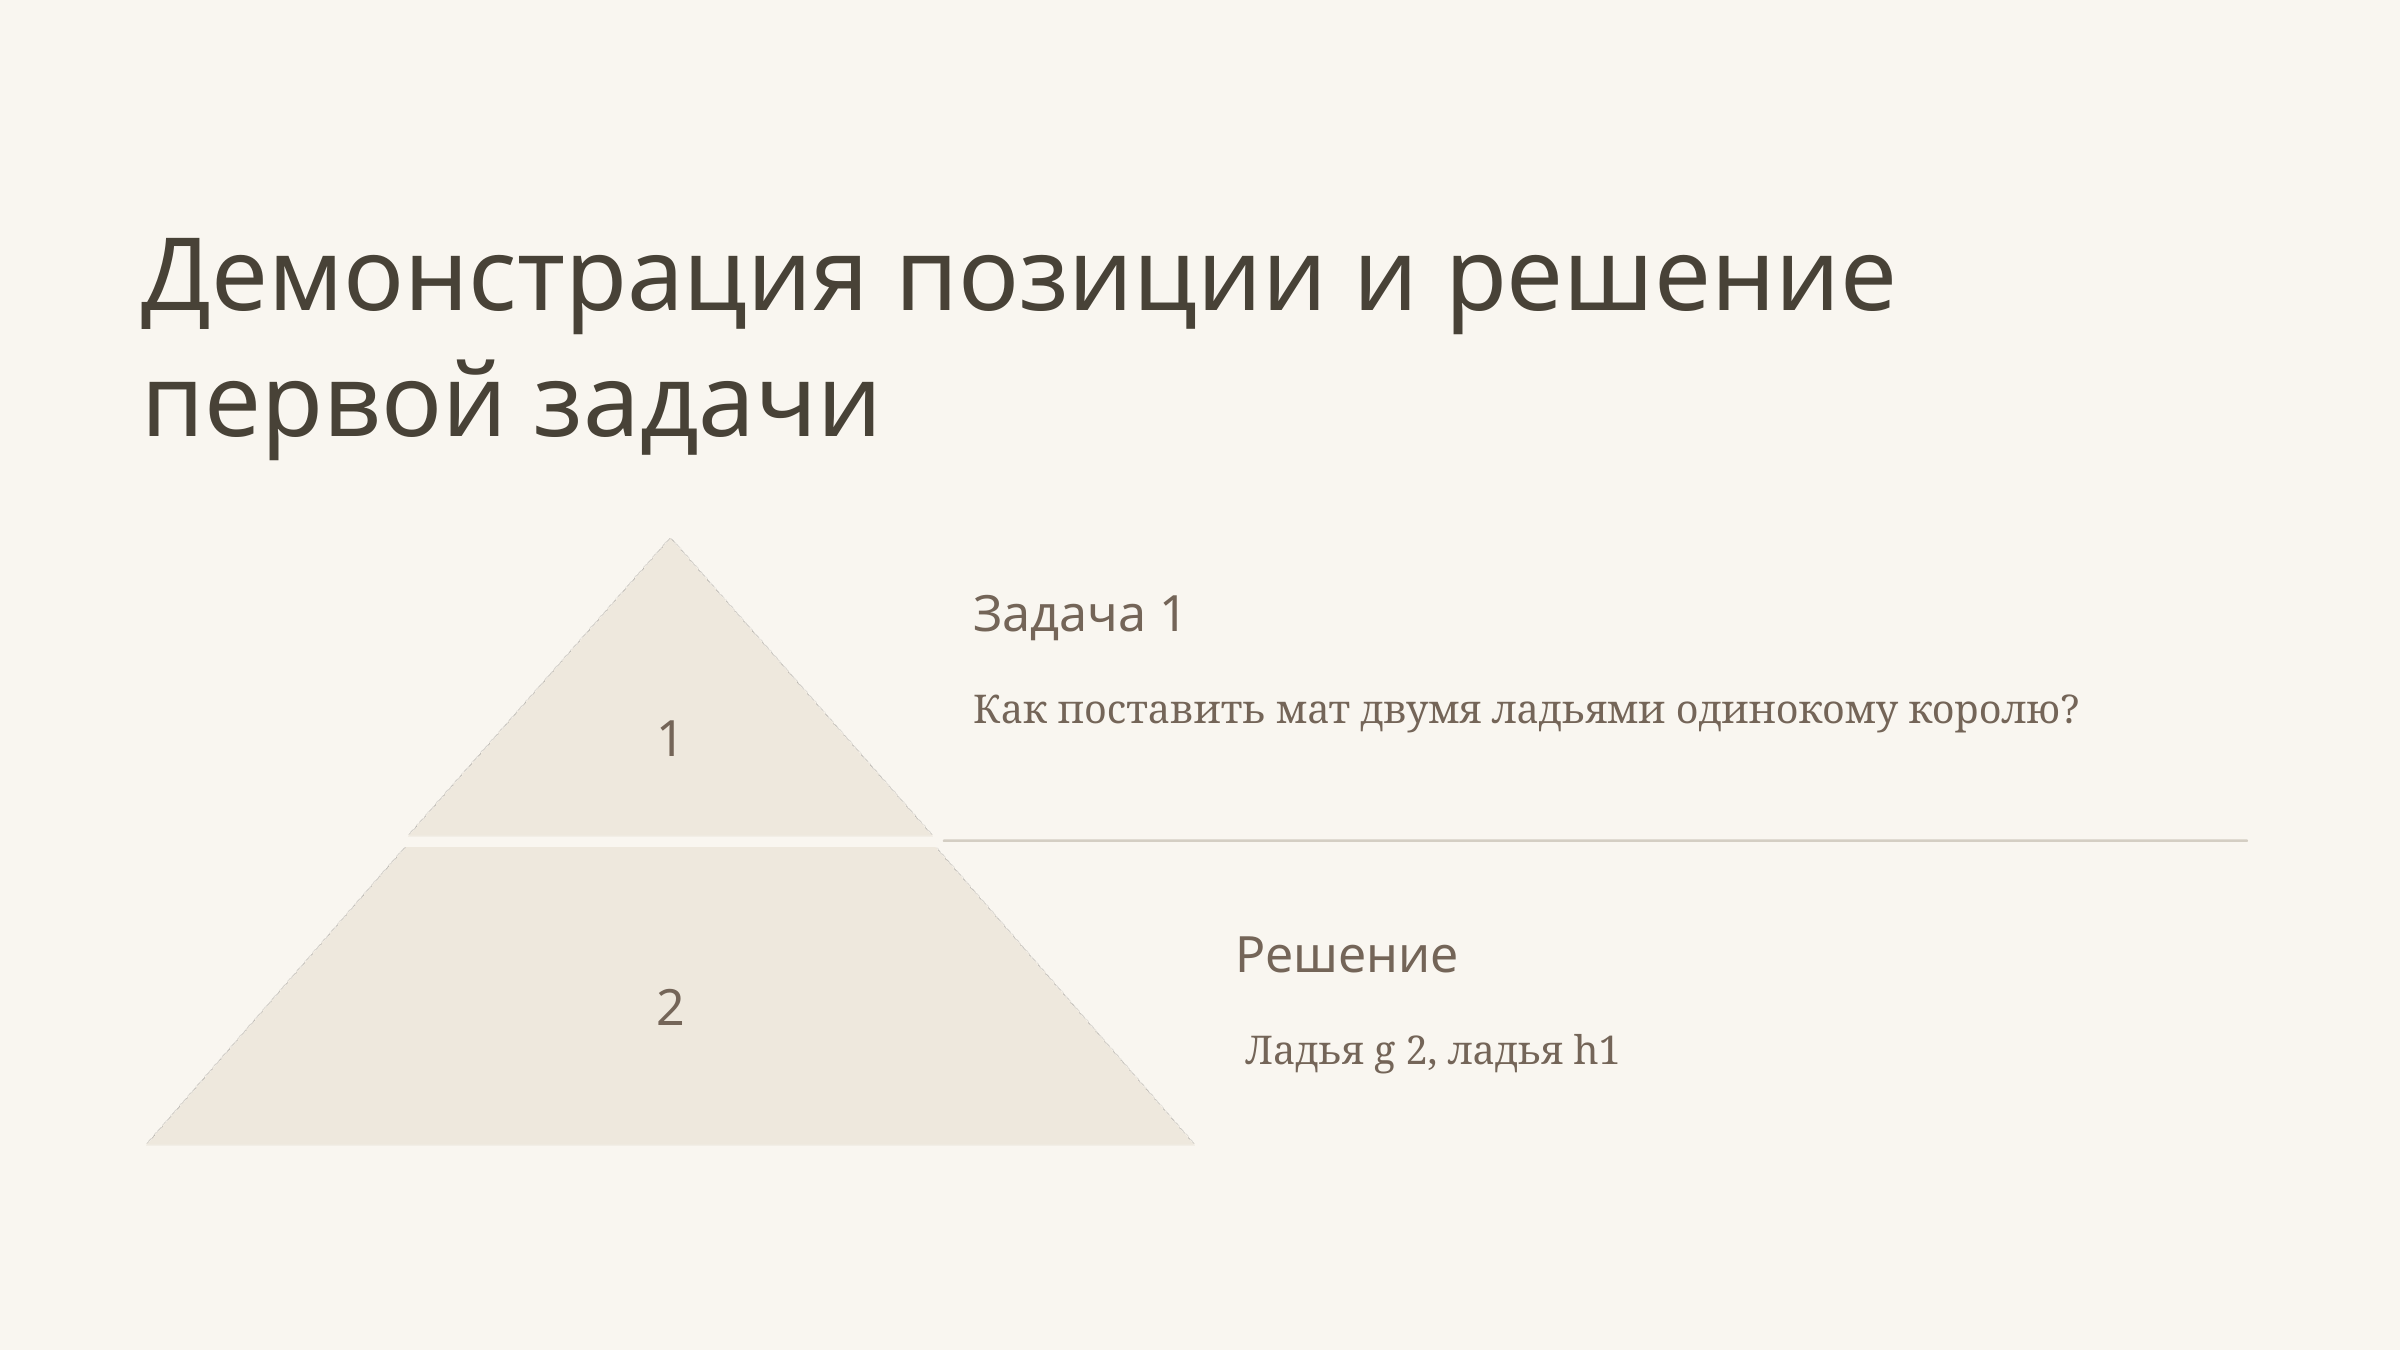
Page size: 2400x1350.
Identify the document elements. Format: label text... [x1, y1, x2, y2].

text_box Демонстрация позиции и решение первой задачи [141, 204, 2259, 458]
picture [408, 538, 933, 837]
picture [146, 847, 1195, 1146]
text_box Как поставить мат двумя ладьями одинокому королю? [973, 666, 2218, 797]
text_box Ладья g 2, ладья h1 [1235, 1007, 1599, 1073]
text_box Решение [1235, 919, 1599, 984]
text_box Задача 1 [973, 579, 1480, 643]
